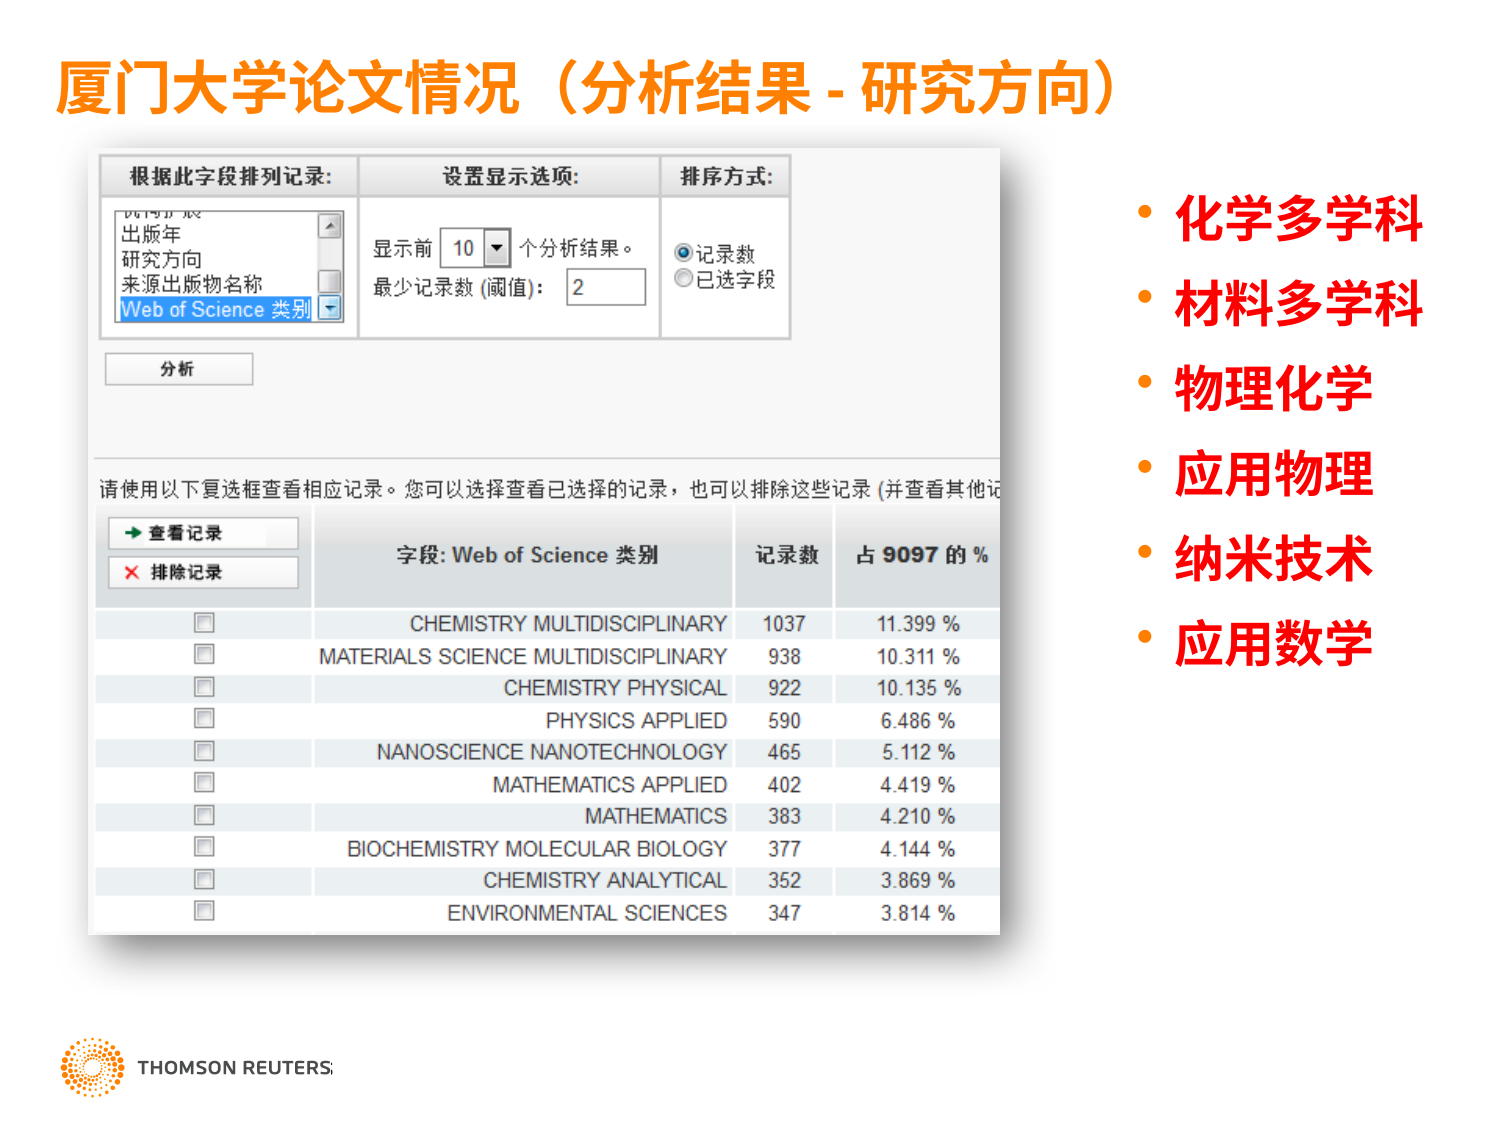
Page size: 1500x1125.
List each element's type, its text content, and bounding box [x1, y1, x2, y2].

title 厦门大学论文情况（分析结果-研究方向） [55, 14, 1444, 152]
list 化学多学科 材料多学科 物理化学 应用物理 纳米技术 应用数学 [1136, 187, 1500, 1000]
picture [60, 1037, 333, 1125]
picture [88, 148, 1000, 936]
